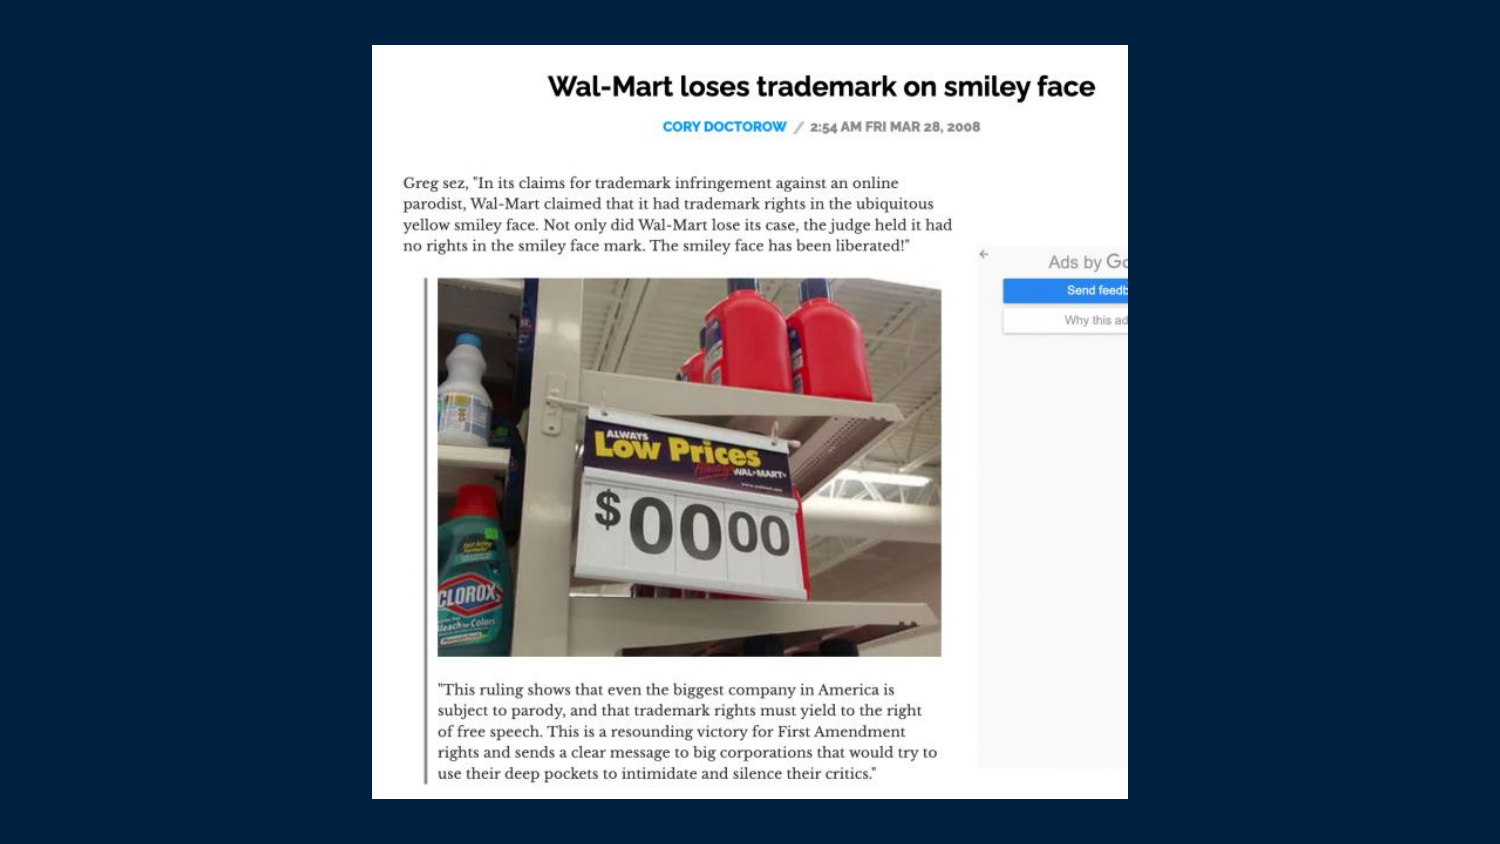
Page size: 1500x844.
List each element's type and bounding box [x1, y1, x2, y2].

picture [371, 45, 1129, 799]
